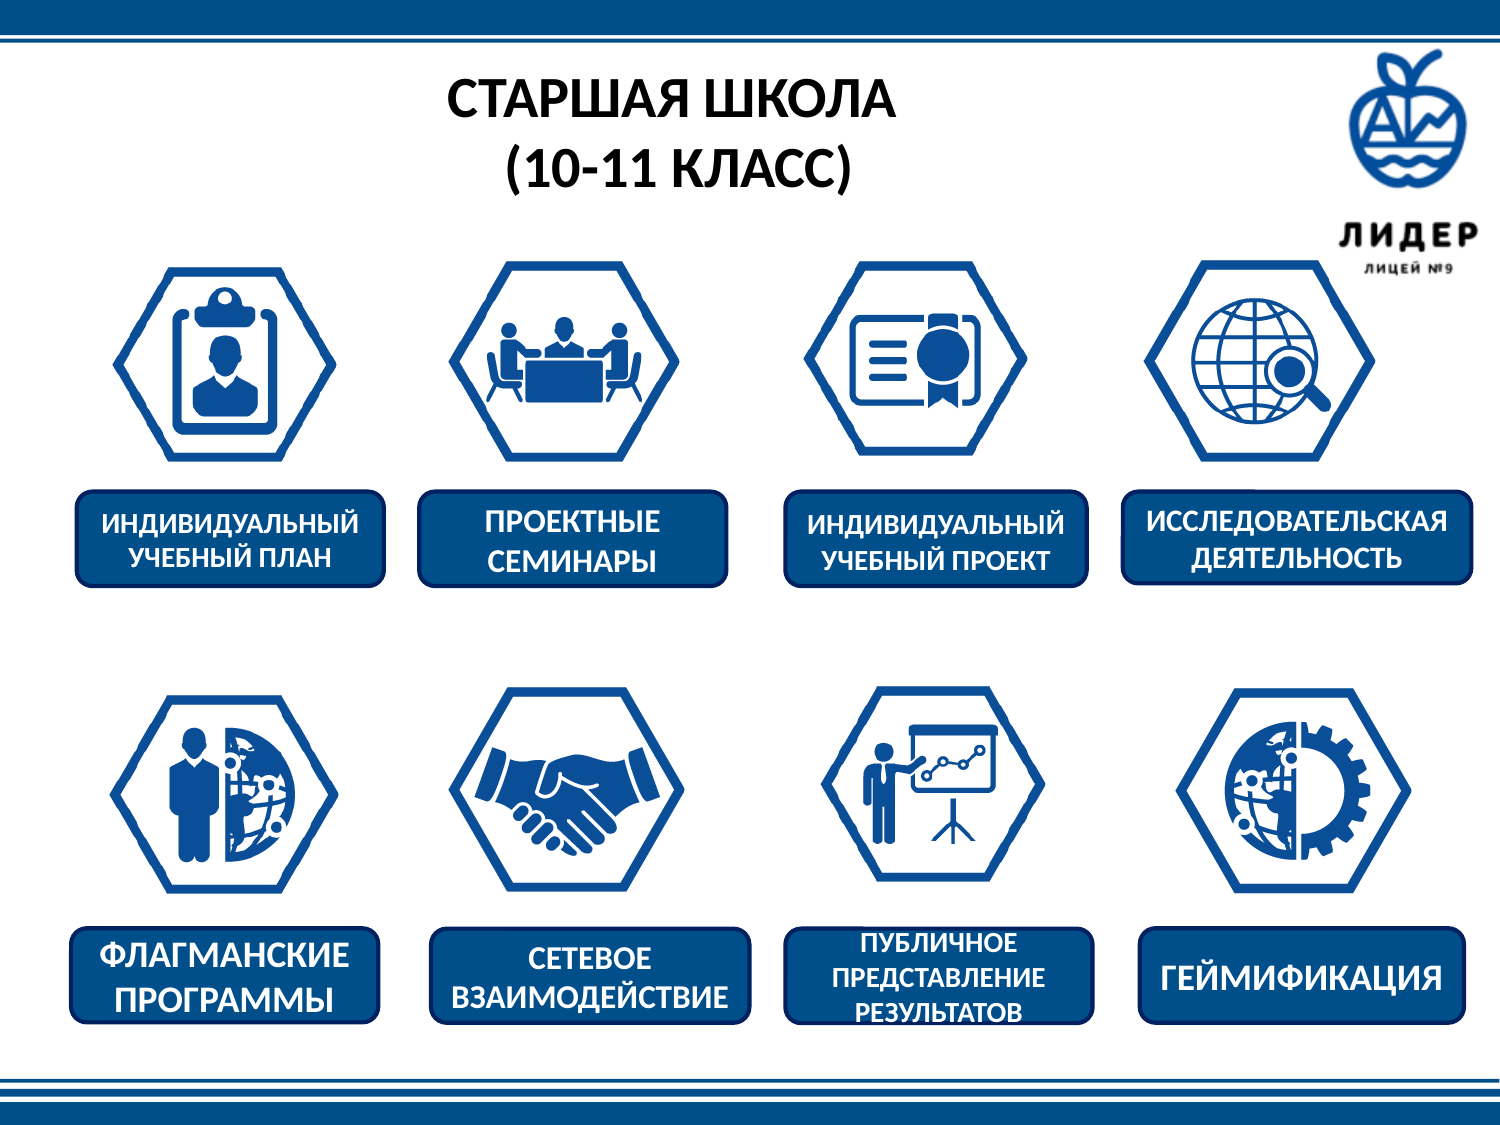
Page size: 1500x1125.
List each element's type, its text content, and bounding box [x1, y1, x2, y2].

picture [1143, 43, 1494, 462]
picture [820, 686, 1046, 882]
picture [802, 261, 1028, 456]
picture [109, 694, 339, 894]
text_box ПРОЕКТНЫЕ СЕМИНАРЫ [417, 489, 729, 589]
picture [111, 266, 337, 462]
text_box СТАРШАЯ ШКОЛА (10-11 КЛАСС) [123, 52, 1235, 207]
text_box ФЛАГМАНСКИЕ ПРОГРАММЫ [68, 926, 381, 1025]
text_box ИНДИВИДУАЛЬНЫЙ УЧЕБНЫЙ ПРОЕКТ [783, 489, 1089, 589]
picture [447, 261, 680, 462]
text_box ГЕЙМИФИКАЦИЯ [1137, 926, 1467, 1025]
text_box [0, 1078, 1500, 1125]
text_box ИССЛЕДОВАТЕЛЬСКАЯ ДЕЯТЕЛЬНОСТЬ [1120, 489, 1474, 586]
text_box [0, 0, 1500, 43]
text_box ПУБЛИЧНОЕ ПРЕДСТАВЛЕНИЕ РЕЗУЛЬТАТОВ [783, 926, 1095, 1026]
text_box СЕТЕВОЕ ВЗАИМОДЕЙСТВИЕ [428, 926, 752, 1025]
picture [1174, 688, 1412, 894]
text_box ИНДИВИДУАЛЬНЫЙ УЧЕБНЫЙ ПЛАН [74, 489, 386, 589]
picture [447, 687, 685, 893]
